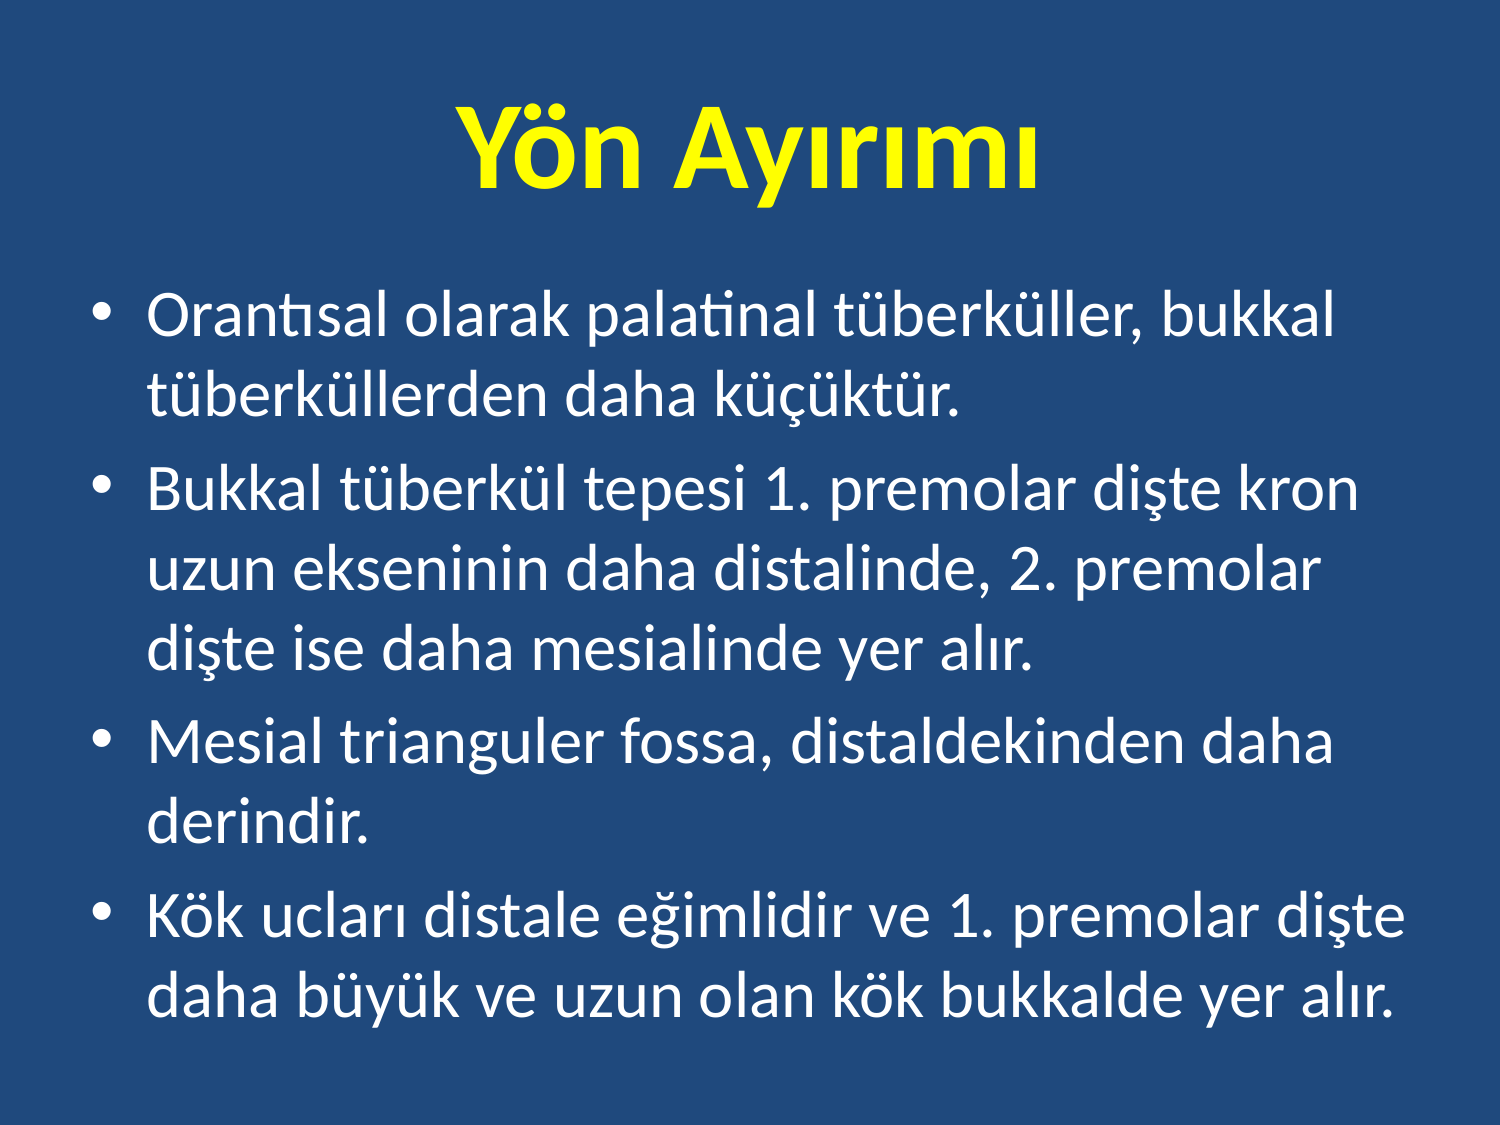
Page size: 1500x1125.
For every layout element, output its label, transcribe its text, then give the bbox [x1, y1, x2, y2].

list Orantısal olarak palatinal tüberküller, bukkal tüberküllerden daha küçüktür. Bukkal tüberkül tepesi 1. premolar dişte kron uzun ekseninin daha distalinde, 2. premolar dişte ise daha mesialinde yer alır. Mesial trianguler fossa, distaldekinden daha derindir. Kök ucları distale eğimlidir ve 1. premolar dişte daha büyük ve uzun olan kök bukkalde yer alır. [75, 262, 1425, 1062]
title Yön Ayırımı [75, 45, 1425, 233]
